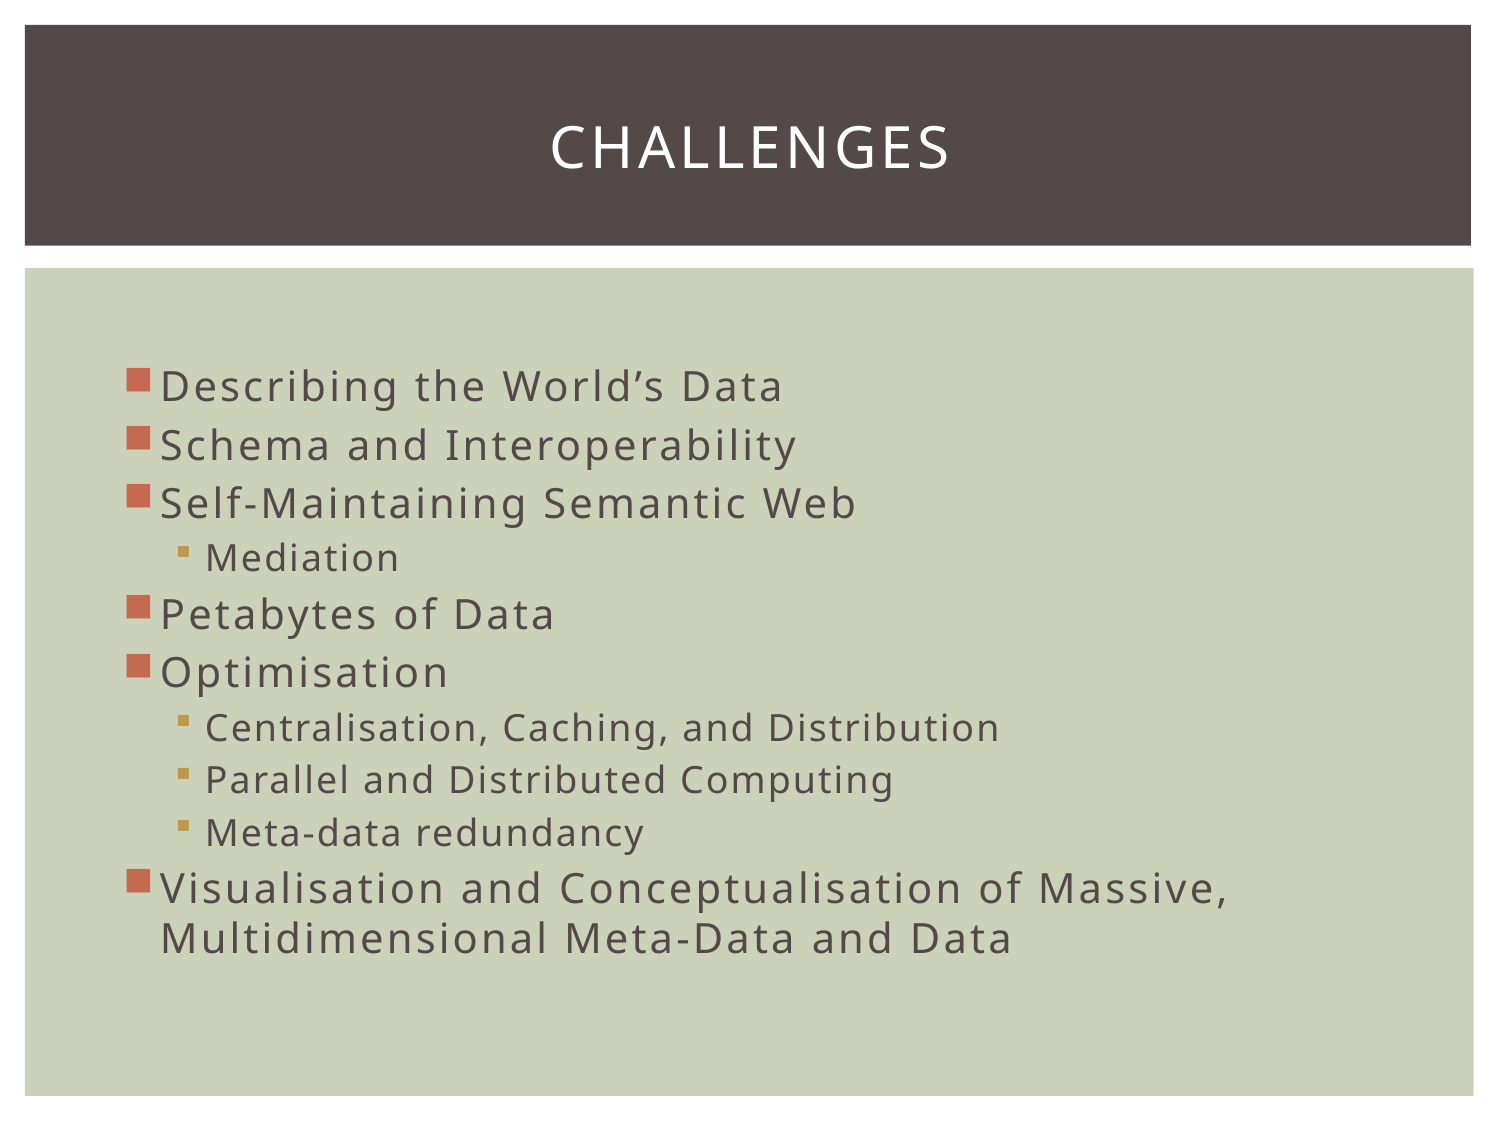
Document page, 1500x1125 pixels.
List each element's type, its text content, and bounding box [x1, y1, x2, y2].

title CHallenges [62, 58, 1438, 232]
list Describing the World’s Data Schema and Interoperability Self-Maintaining Semantic Web Mediation Petabytes of Data Optimisation Centralisation, Caching, and Distribution Parallel and Distributed Computing Meta-data redundancy Visualisation and Conceptualisation of Massive, Multidimensional Meta-Data and Data [99, 352, 1400, 1028]
